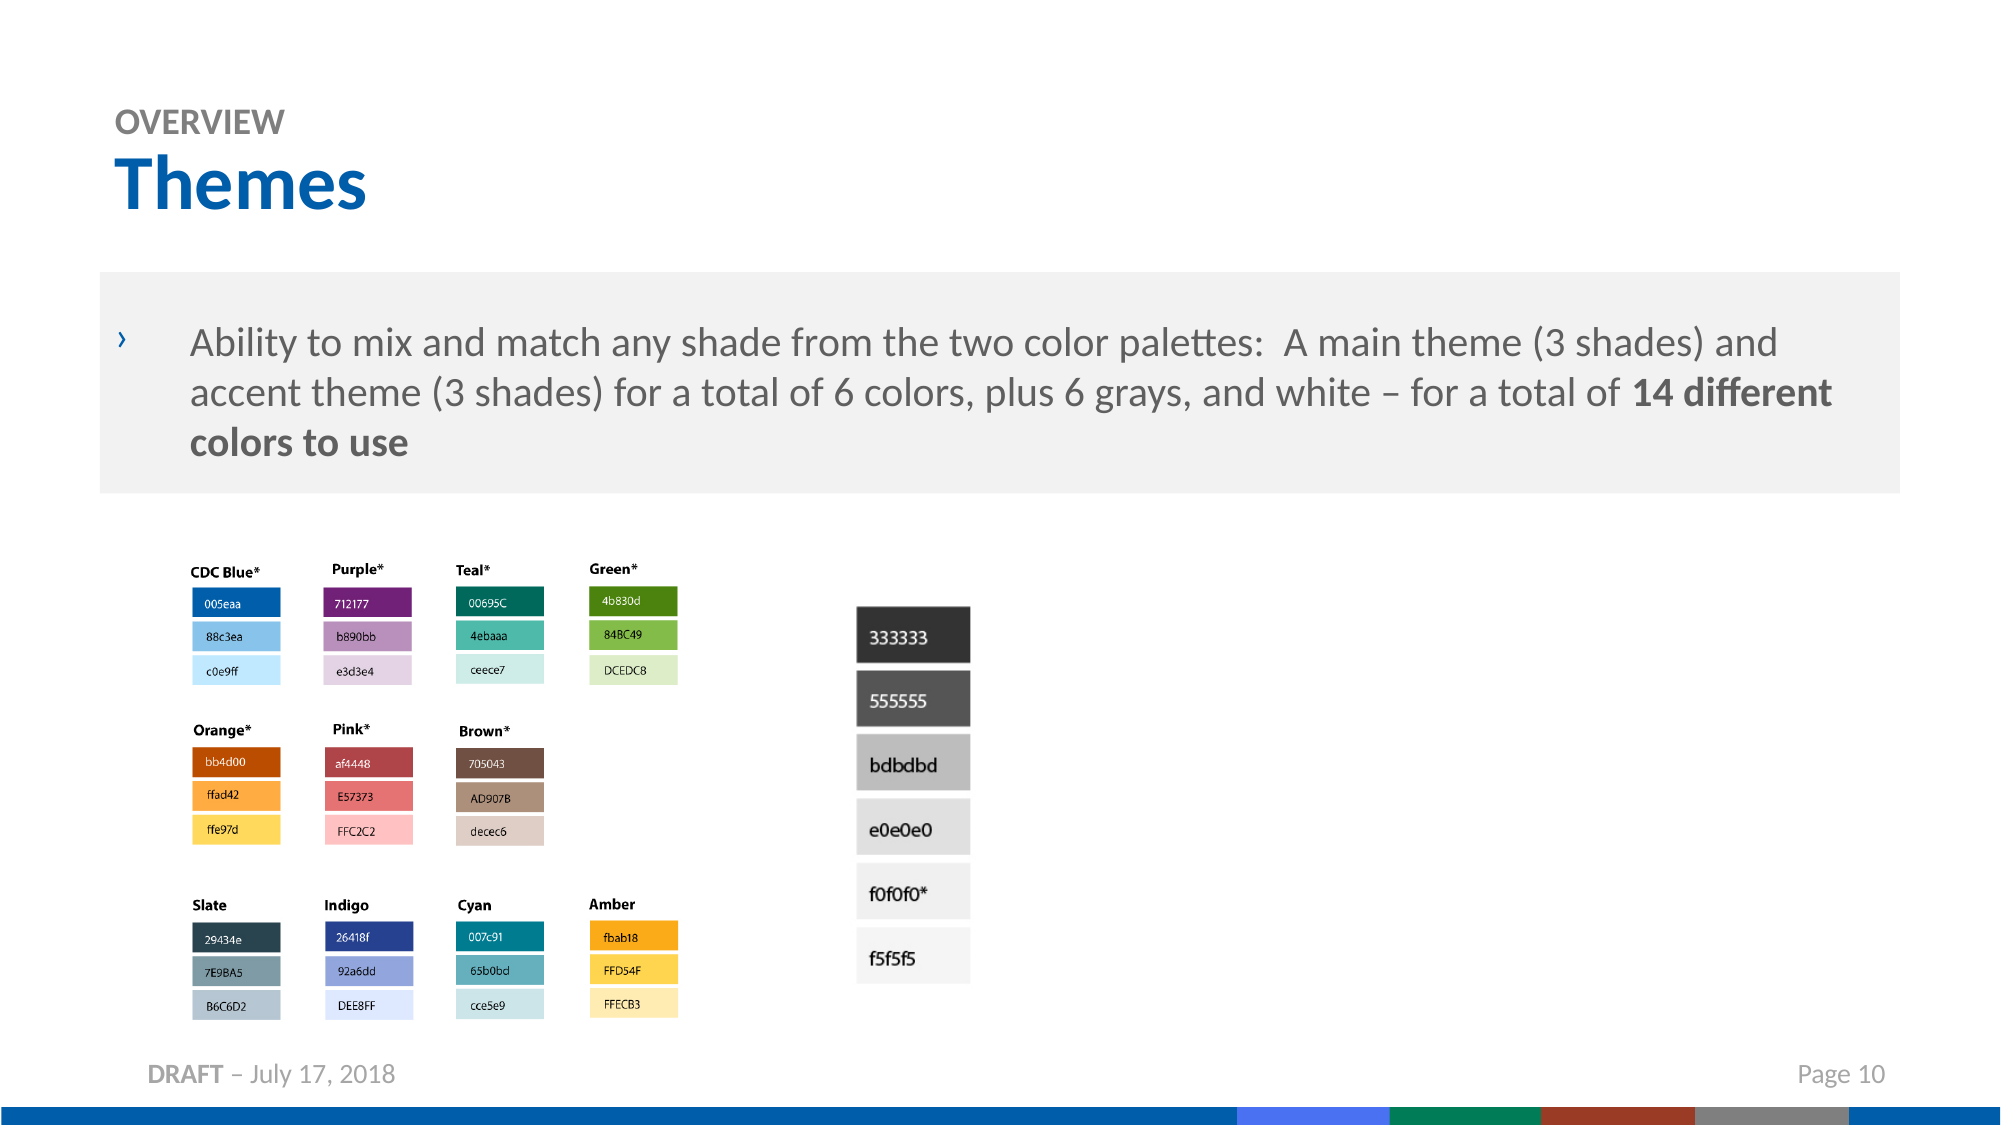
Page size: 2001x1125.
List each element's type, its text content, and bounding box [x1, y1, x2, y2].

list Ability to mix and match any shade from the two color palettes: A main theme (3 shades) and accent theme (3 shades) for a total of 6 colors, plus 6 grays, and white – for a total of 14 different colors to use [99, 272, 1900, 494]
picture [1, 1097, 2001, 1125]
title OVERVIEW Themes [99, 45, 1900, 233]
picture [142, 535, 976, 1039]
